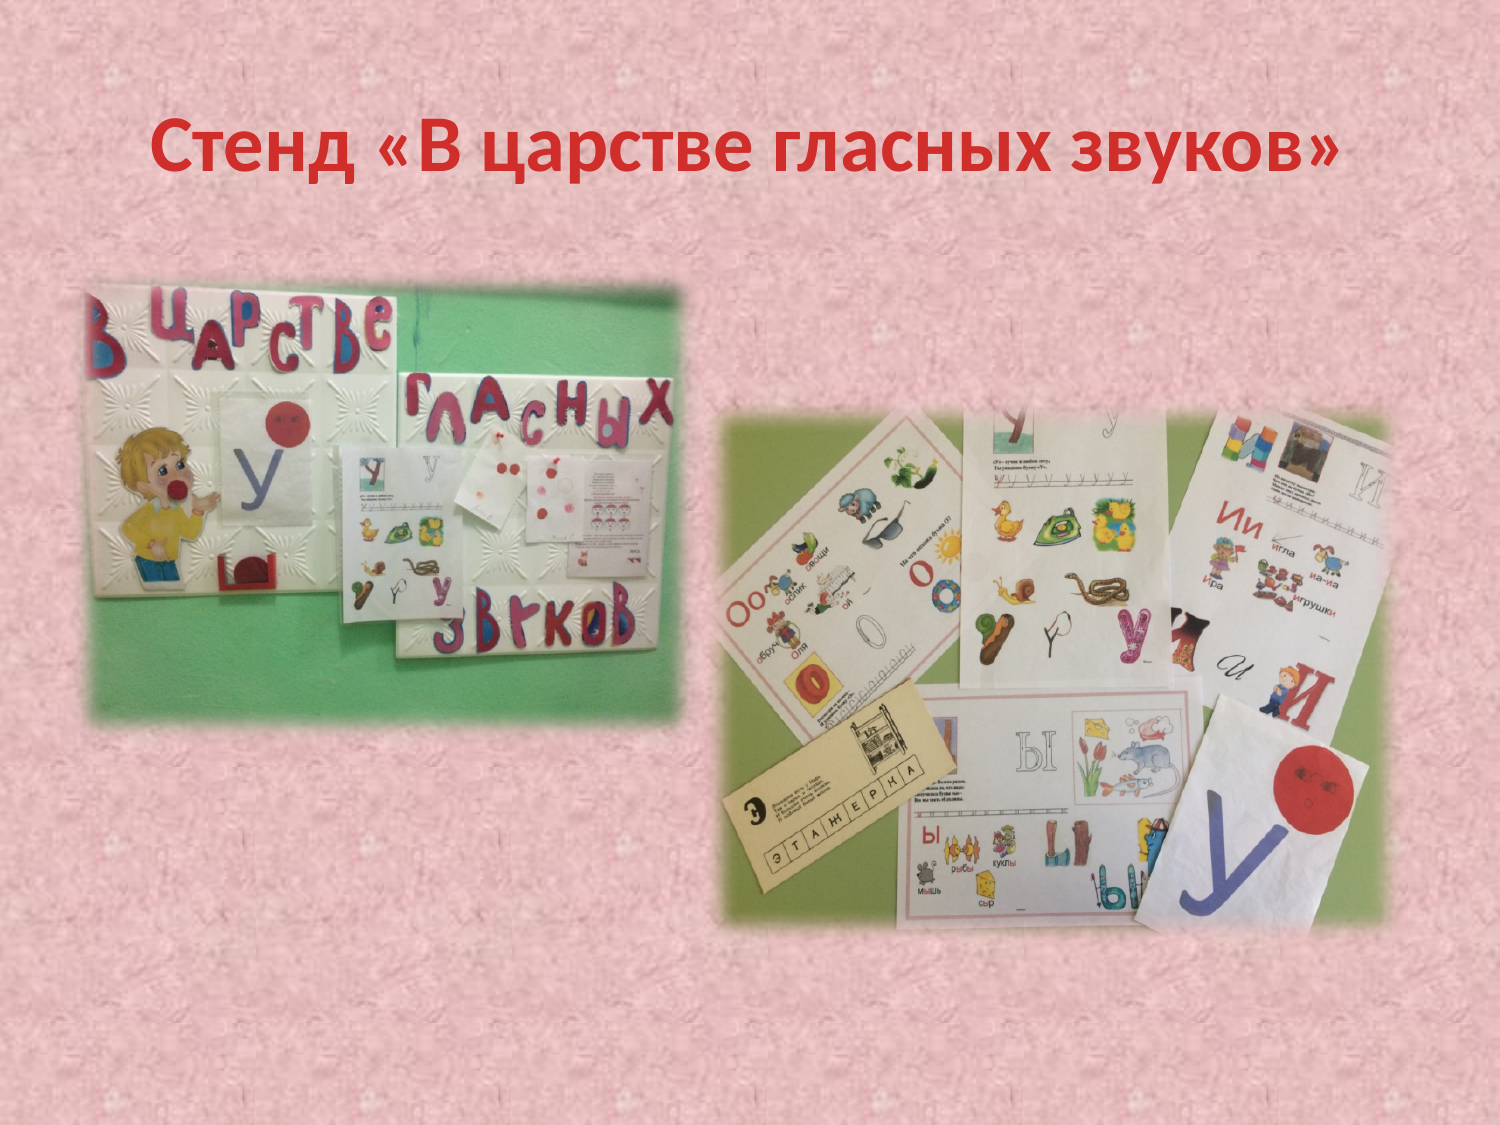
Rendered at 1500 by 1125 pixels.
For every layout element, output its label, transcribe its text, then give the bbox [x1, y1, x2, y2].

picture [0, 0, 1500, 1125]
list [70, 269, 699, 742]
title Стенд «В царстве гласных звуков» [75, 45, 1425, 233]
